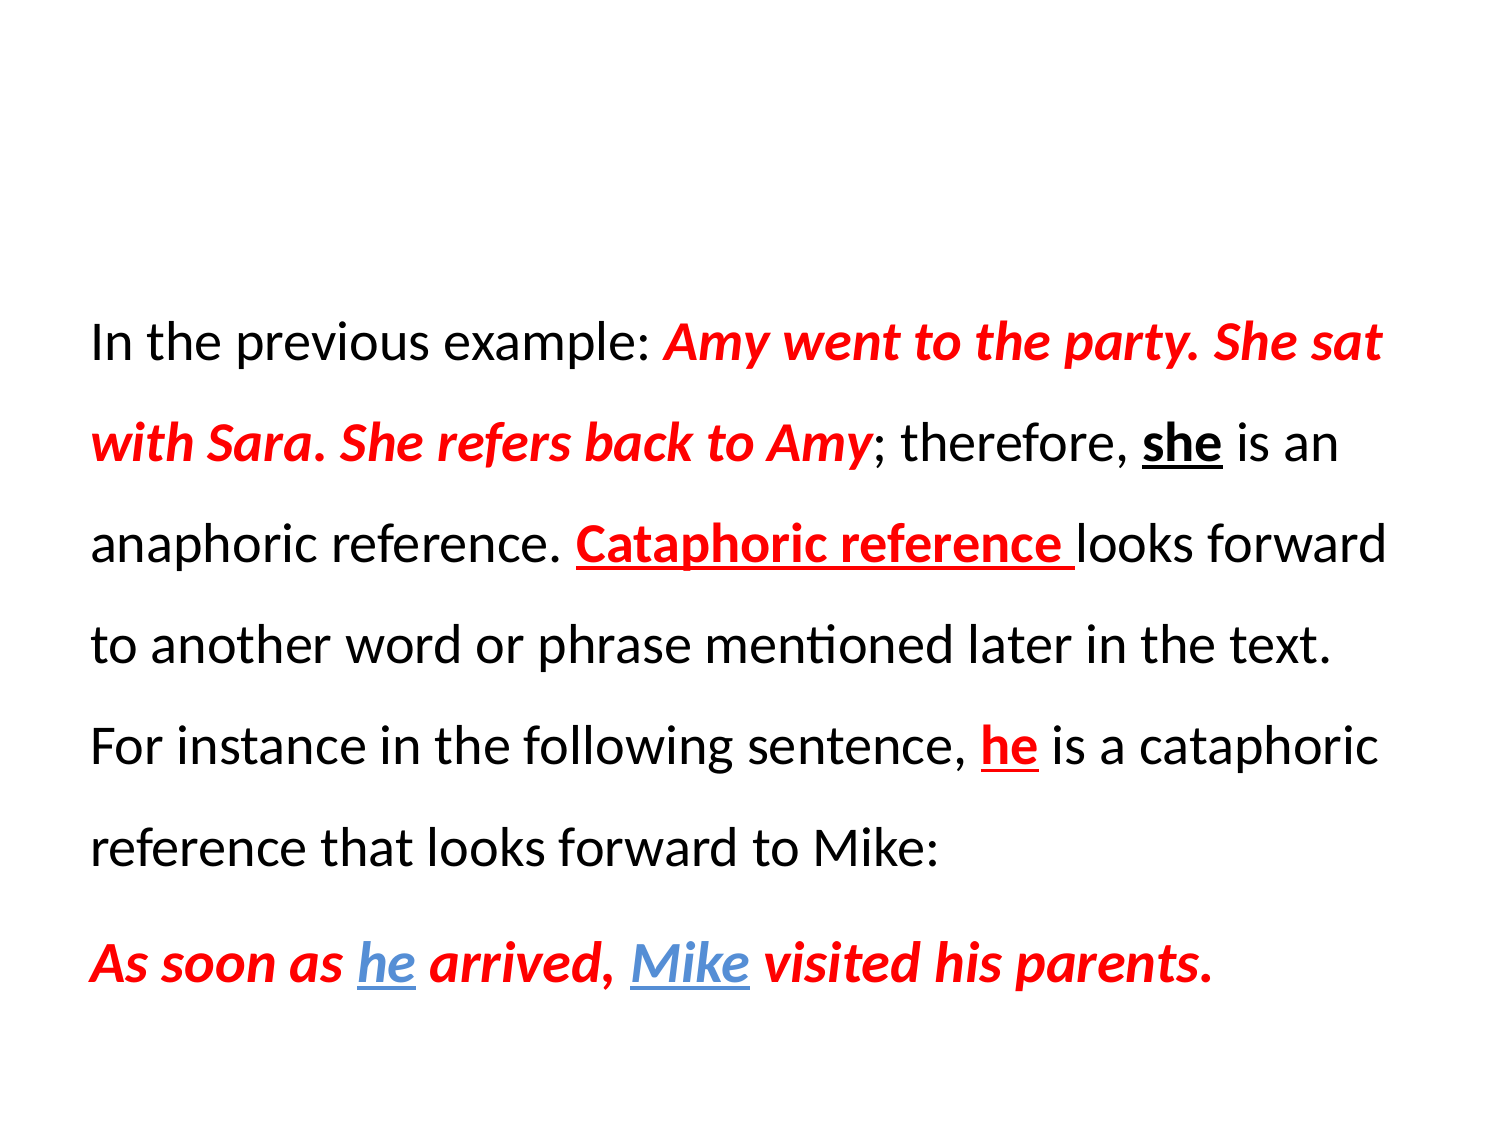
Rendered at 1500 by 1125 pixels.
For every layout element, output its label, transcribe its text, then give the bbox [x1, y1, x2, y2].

list In the previous example: Amy went to the party. She sat with Sara. She refers back to Amy; therefore, she is an anaphoric reference. Cataphoric reference looks forward to another word or phrase mentioned later in the text. For instance in the following sentence, he is a cataphoric reference that looks forward to Mike: As soon as he arrived, Mike visited his parents. [75, 262, 1425, 1005]
